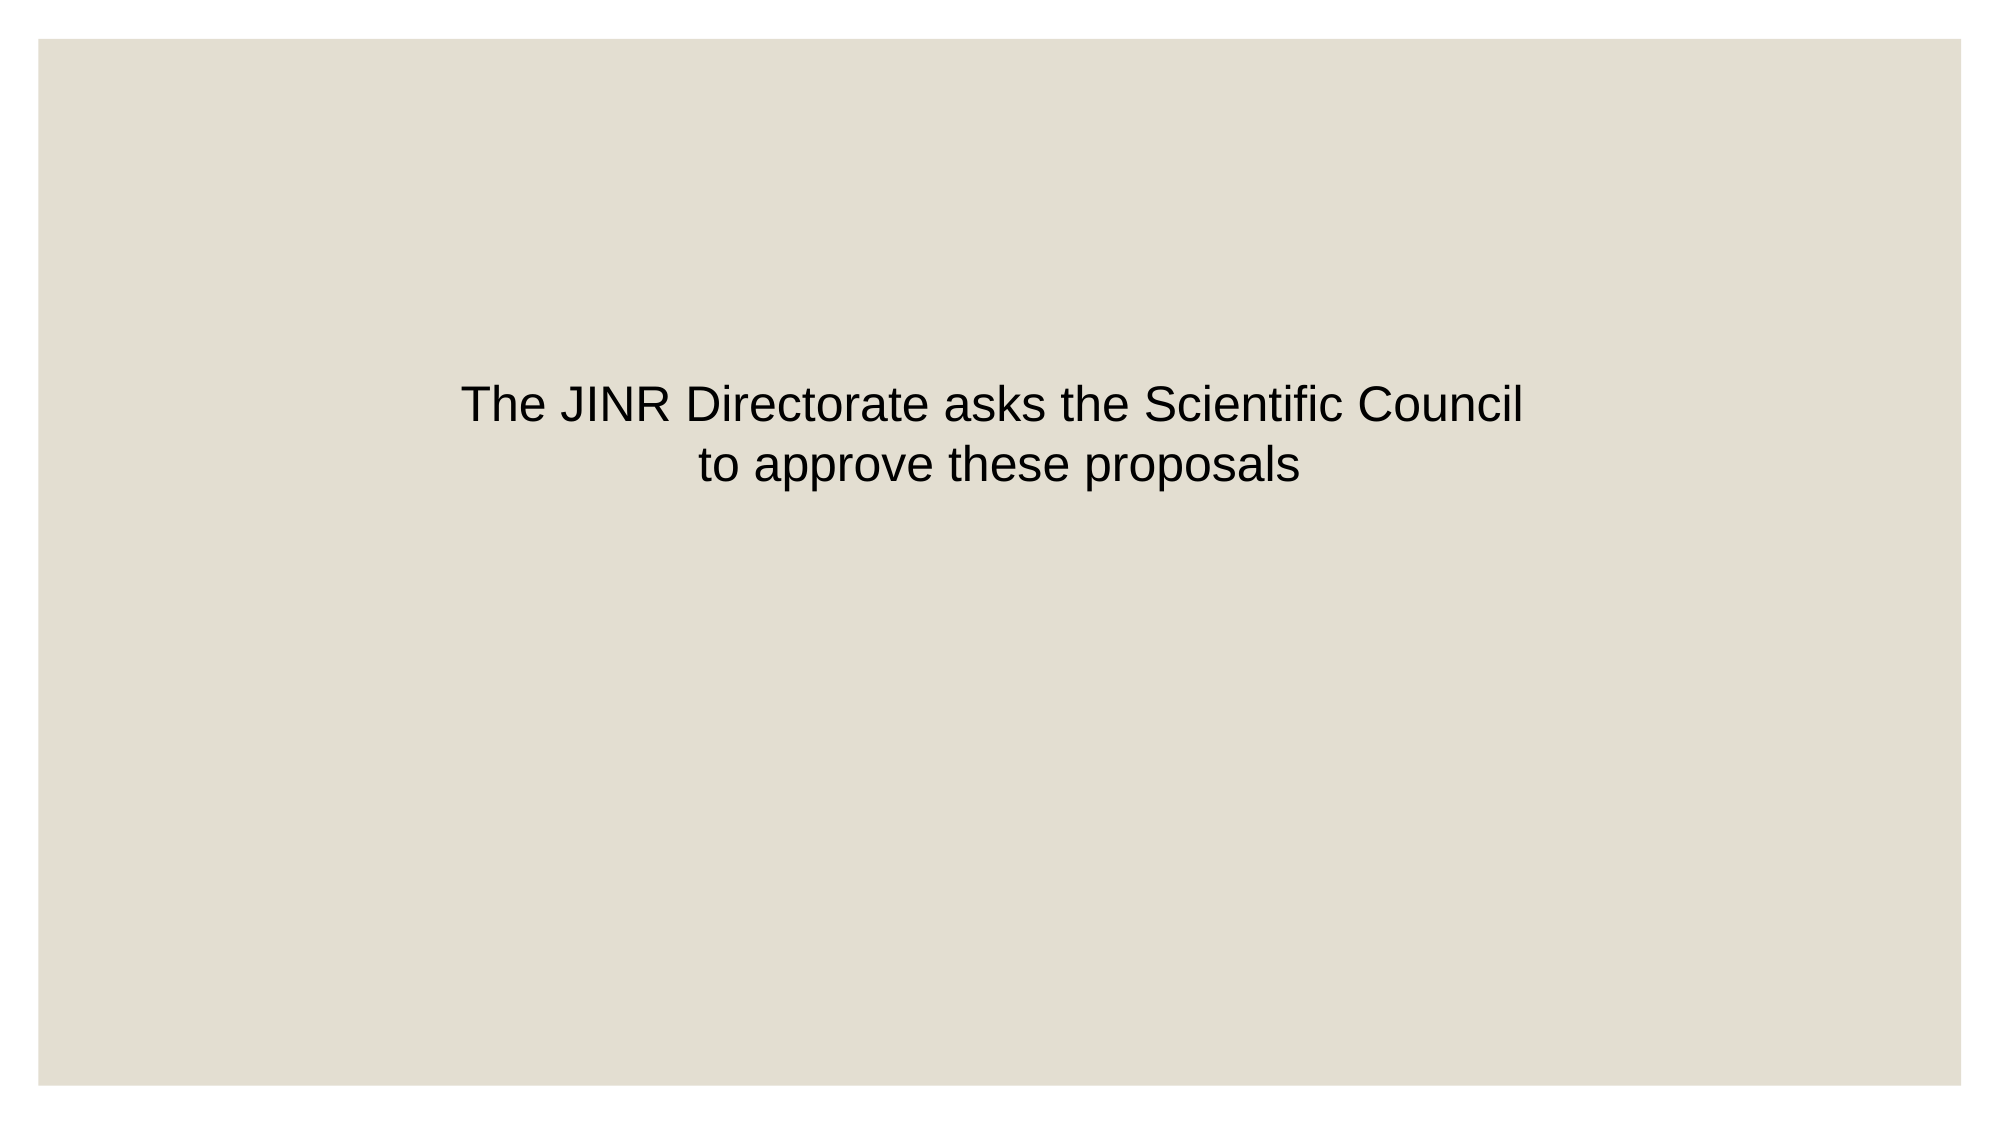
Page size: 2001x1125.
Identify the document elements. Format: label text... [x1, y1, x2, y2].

text_box The JINR Directorate asks the Scientific Council to approve these proposals [314, 314, 1685, 574]
